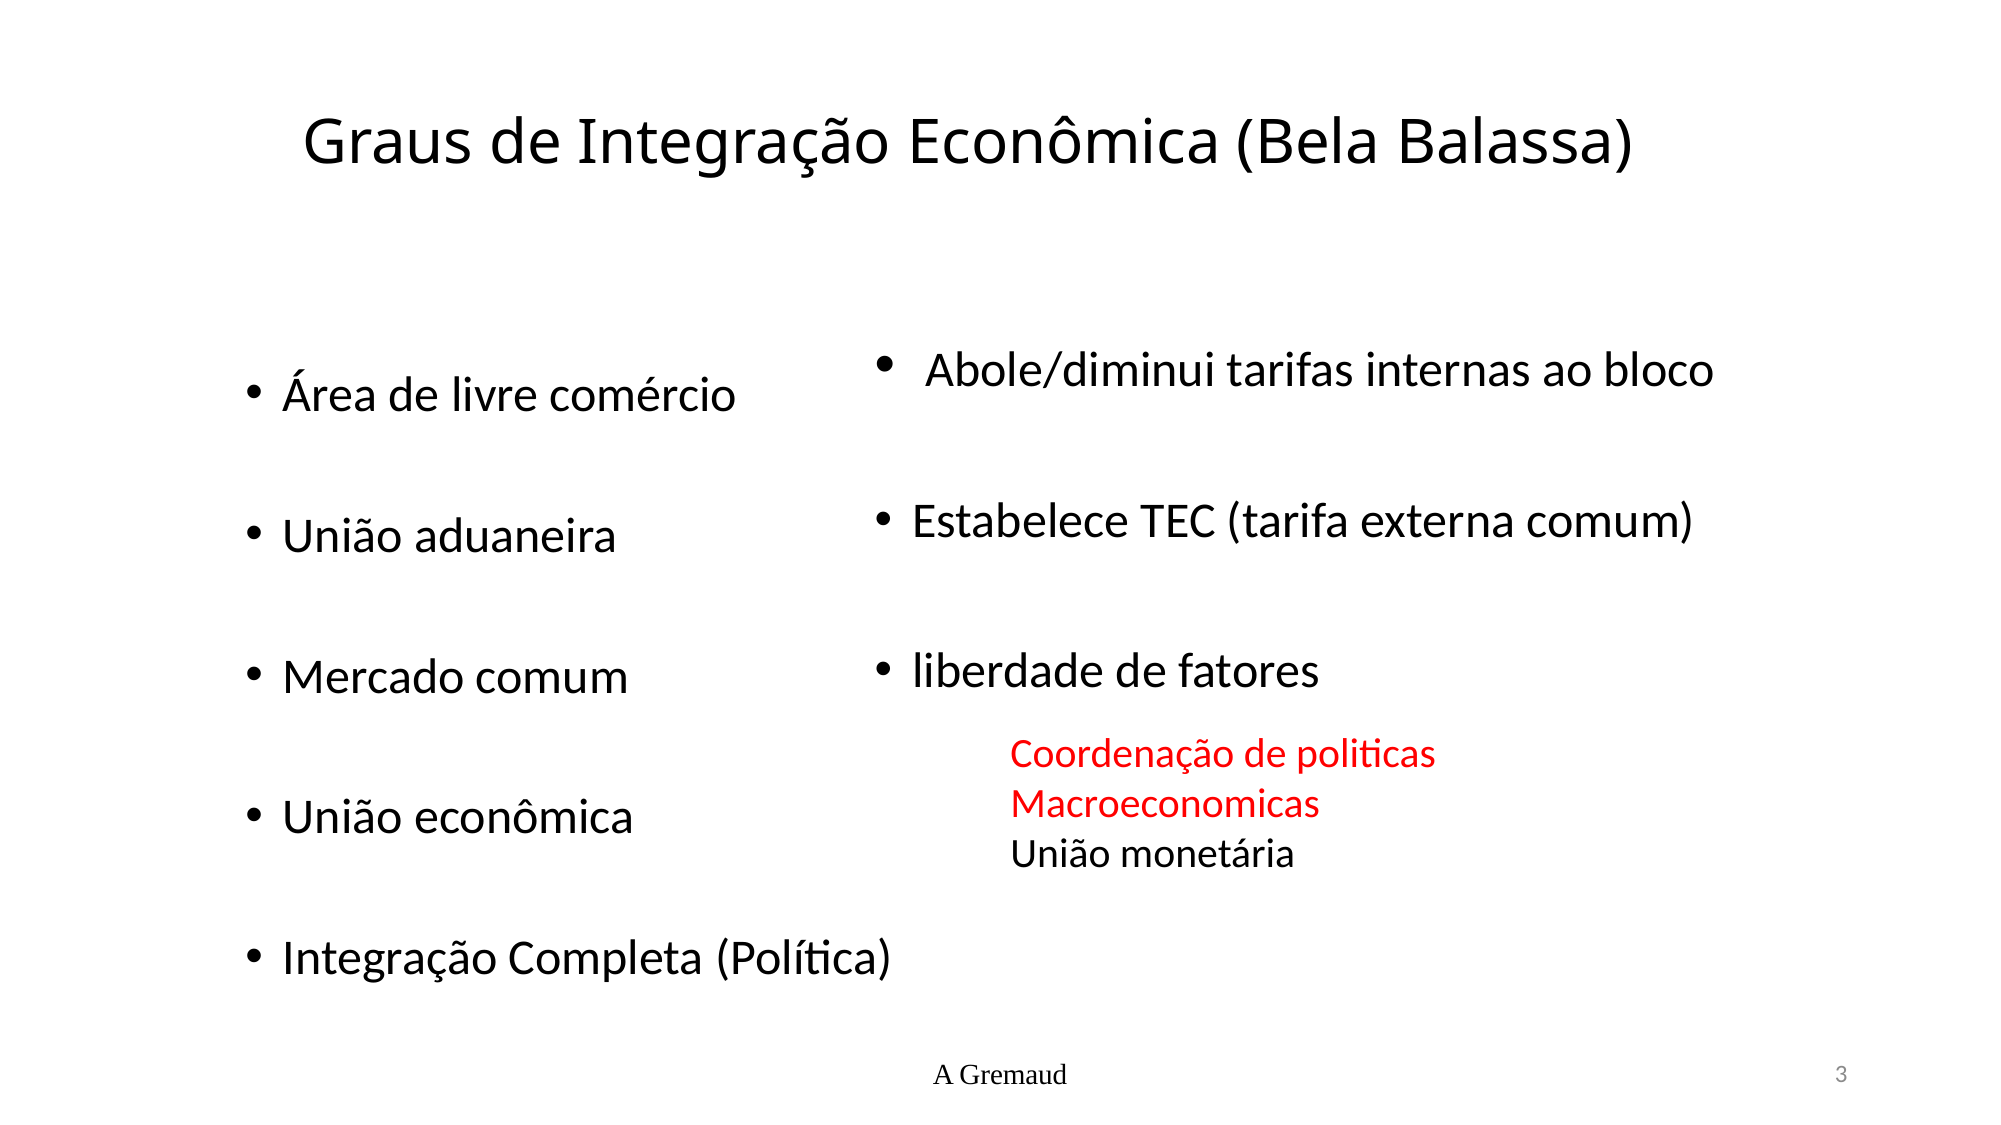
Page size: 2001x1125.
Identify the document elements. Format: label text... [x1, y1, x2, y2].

text_box Coordenação de politicas Macroeconomicas União monetária [995, 718, 1759, 884]
slide_number 3 [1412, 1073, 1863, 1103]
footer A Gremaud [1036, 1073, 1338, 1103]
list Área de livre comércio União aduaneira Mercado comum União econômica Integração Completa (Política) [230, 293, 1036, 1107]
list Abole/diminui tarifas internas ao bloco Estabelece TEC (tarifa externa comum) liberdade de fatores [859, 328, 1983, 1073]
title Graus de Integração Econômica (Bela Balassa) [287, 75, 1782, 213]
